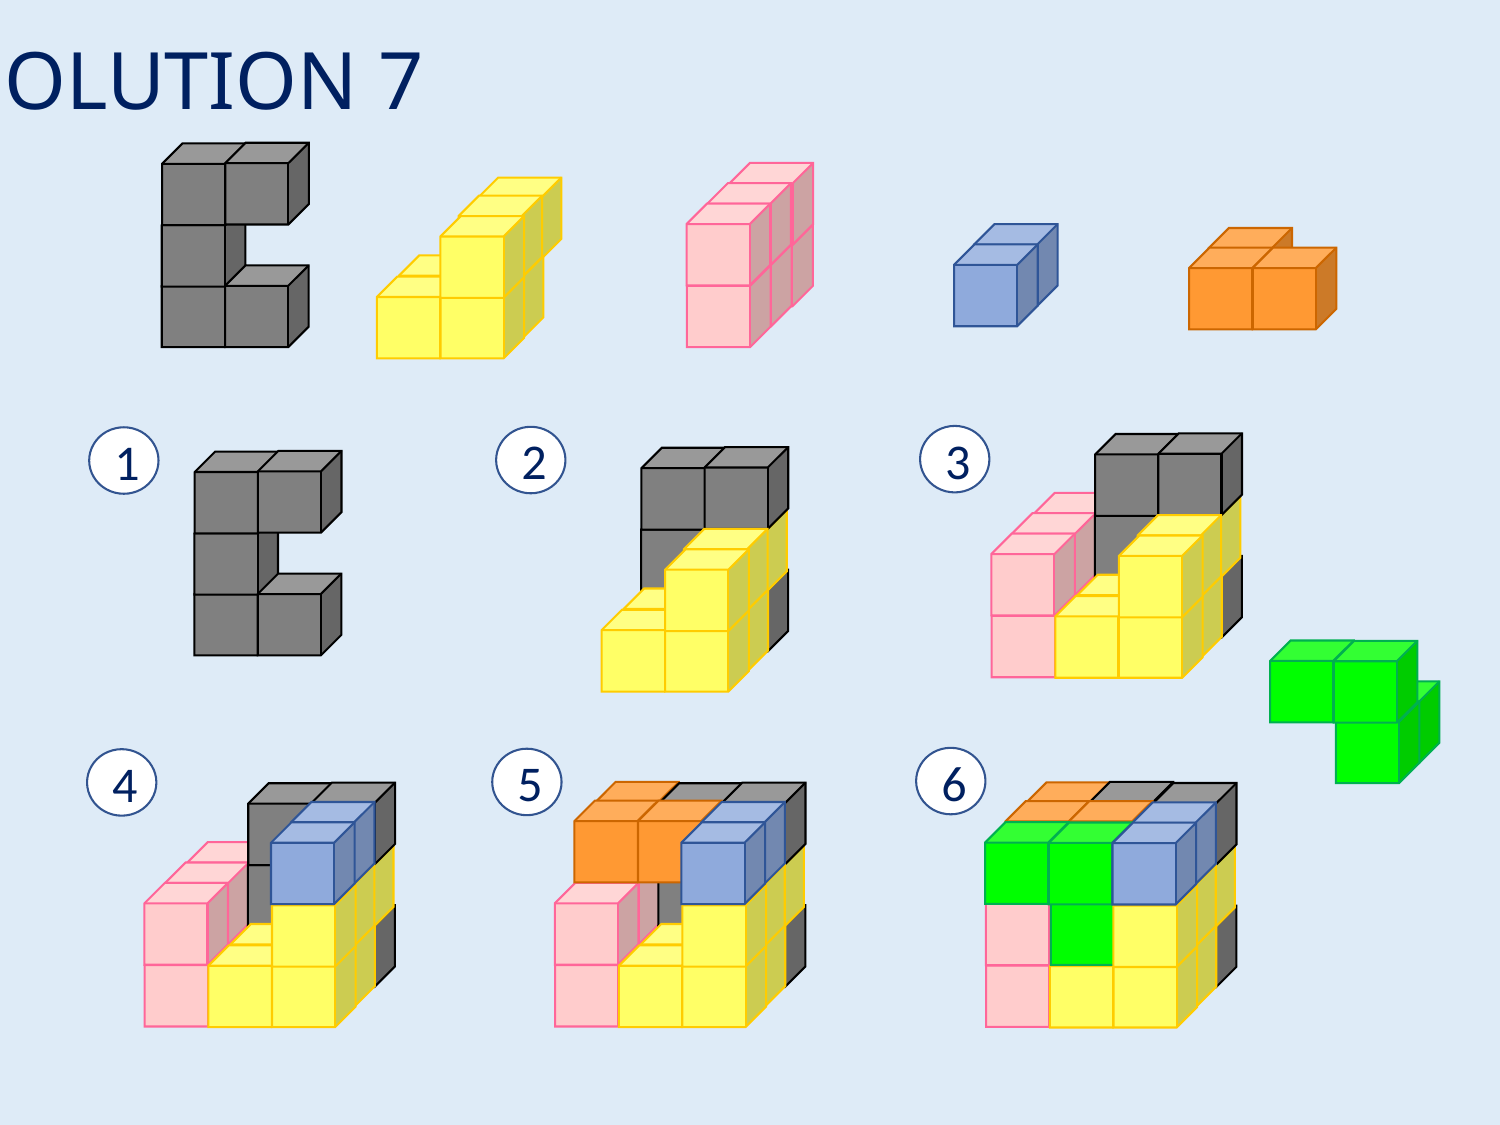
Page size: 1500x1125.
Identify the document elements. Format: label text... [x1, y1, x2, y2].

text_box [554, 781, 806, 1028]
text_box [954, 224, 1058, 327]
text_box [144, 782, 396, 1028]
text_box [991, 433, 1243, 678]
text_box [985, 781, 1237, 1028]
text_box SOLUTION 7 [0, 23, 439, 133]
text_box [1270, 640, 1440, 784]
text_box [601, 446, 789, 692]
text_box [87, 425, 990, 816]
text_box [686, 162, 814, 348]
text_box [194, 450, 342, 656]
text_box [1189, 227, 1337, 330]
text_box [376, 177, 562, 359]
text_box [161, 142, 309, 348]
